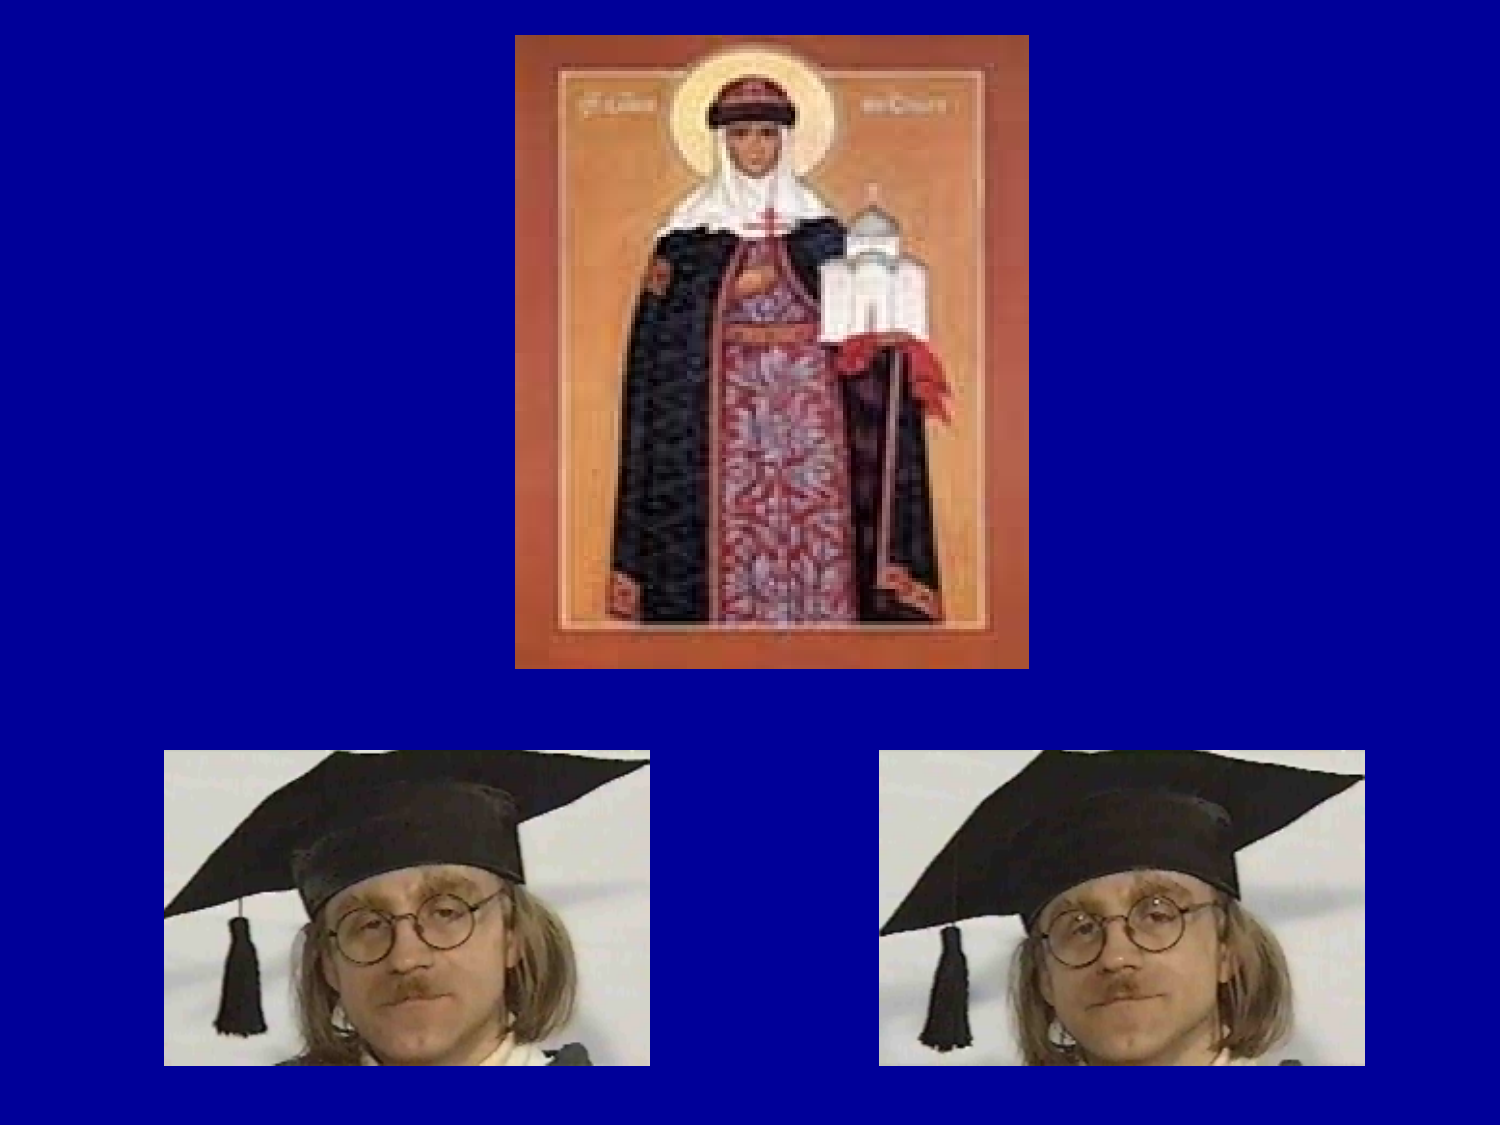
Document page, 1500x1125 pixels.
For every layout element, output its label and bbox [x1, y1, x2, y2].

text_box [878, 749, 1366, 1067]
list [515, 34, 1029, 669]
text_box [163, 749, 651, 1067]
